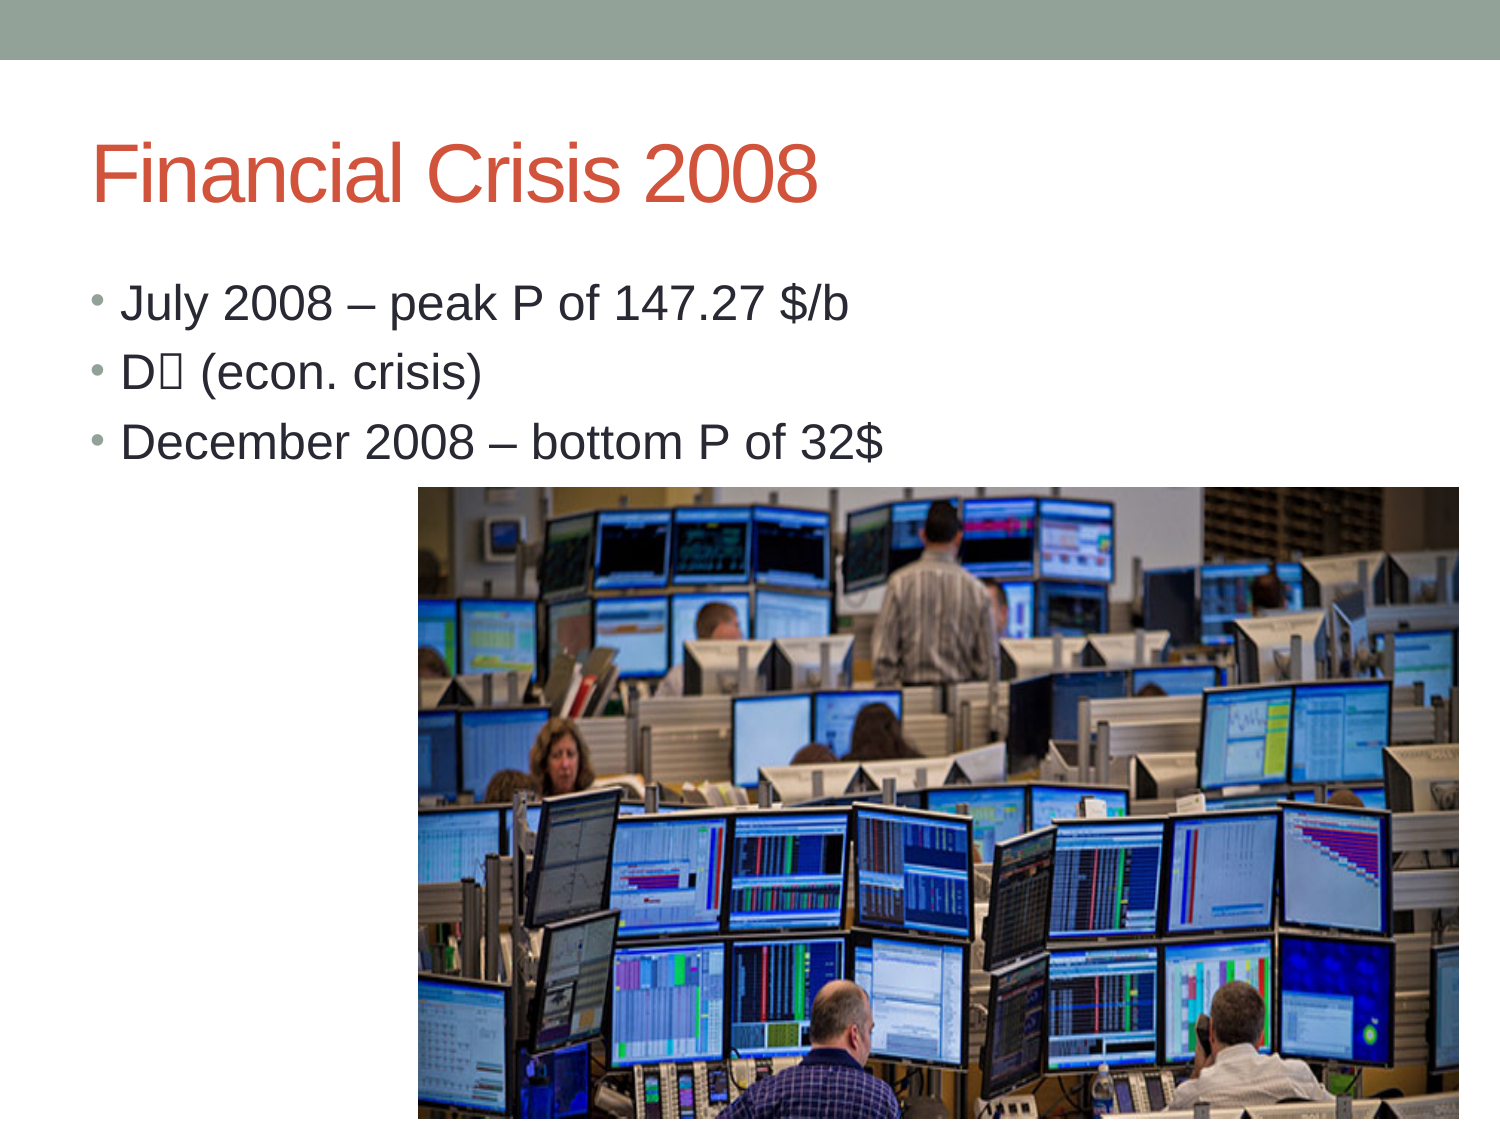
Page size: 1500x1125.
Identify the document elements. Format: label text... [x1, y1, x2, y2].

list July 2008 – peak P of 147.27 $/b D (econ. crisis) December 2008 – bottom P of 32$ [75, 262, 1425, 1063]
picture [418, 487, 1459, 1119]
title Financial Crisis 2008 [75, 87, 1425, 250]
